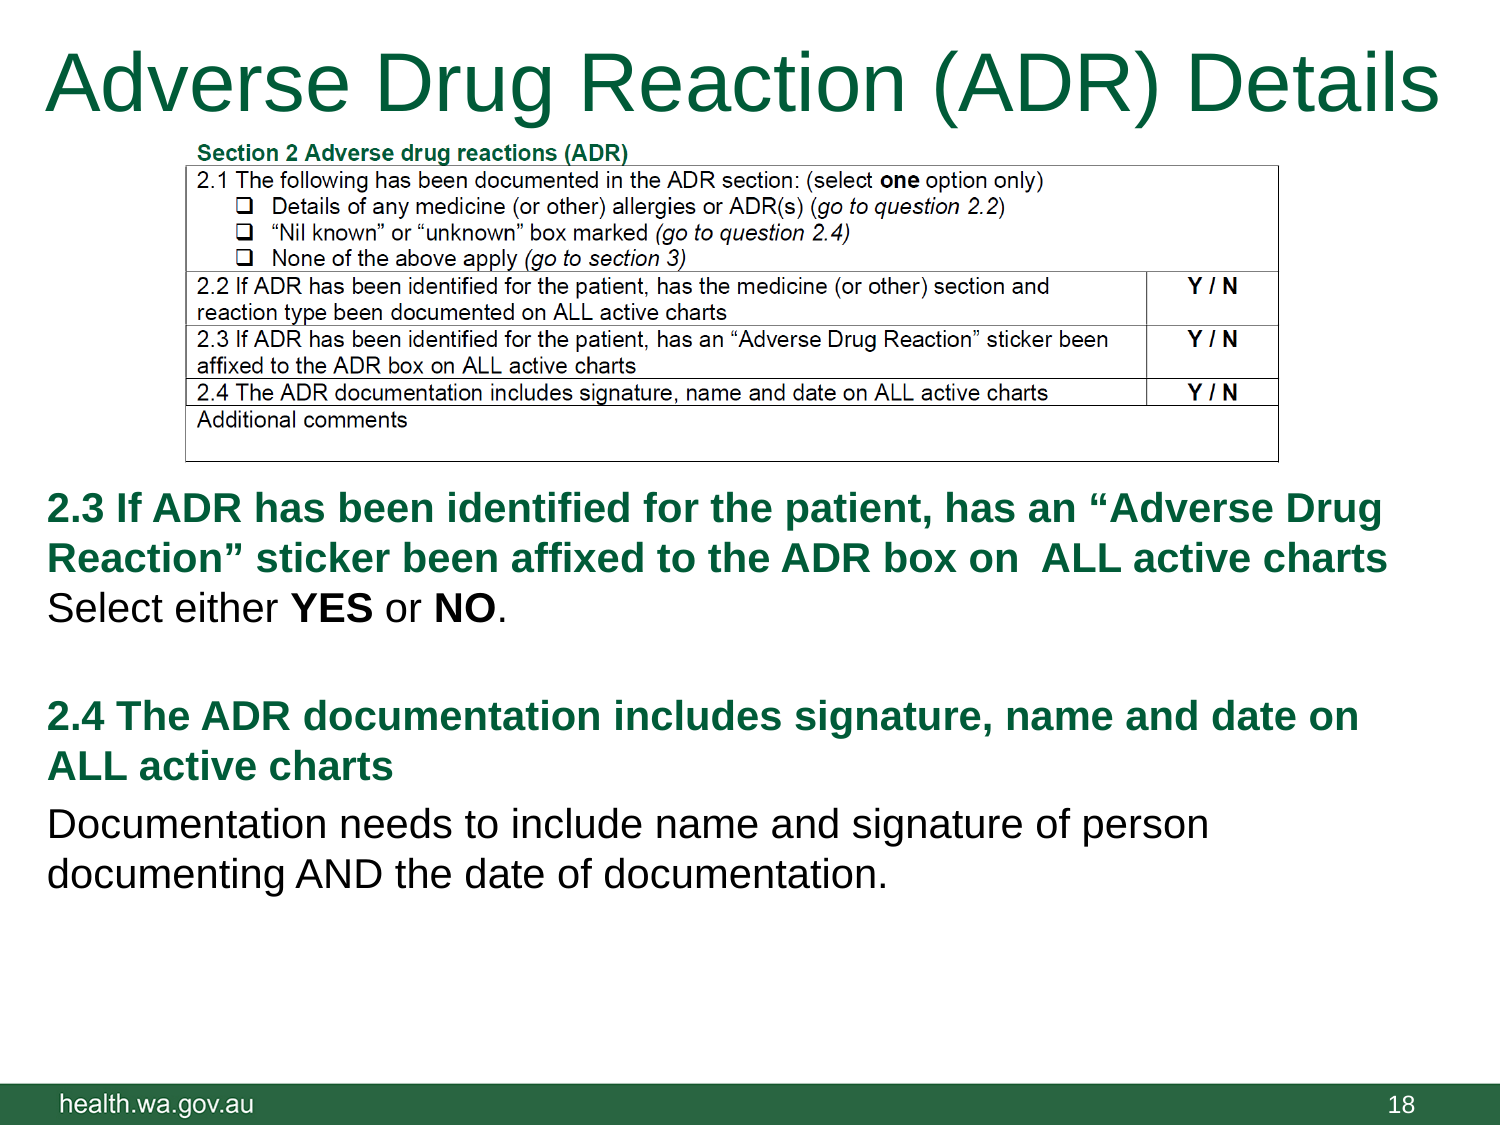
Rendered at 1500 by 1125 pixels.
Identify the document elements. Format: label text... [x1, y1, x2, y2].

picture [0, 0, 1500, 1125]
title Adverse Drug Reaction (ADR) Details [29, 19, 1459, 138]
list 2.3 If ADR has been identified for the patient, has an “Adverse Drug Reaction” sticker been affixed to the ADR box on ALL active charts Select either YES or NO. 2.4 The ADR documentation includes signature, name and date on ALL active charts Documentation needs to include name and signature of person documenting AND the date of documentation. [31, 473, 1431, 1023]
slide_number 18 [1080, 1082, 1431, 1125]
